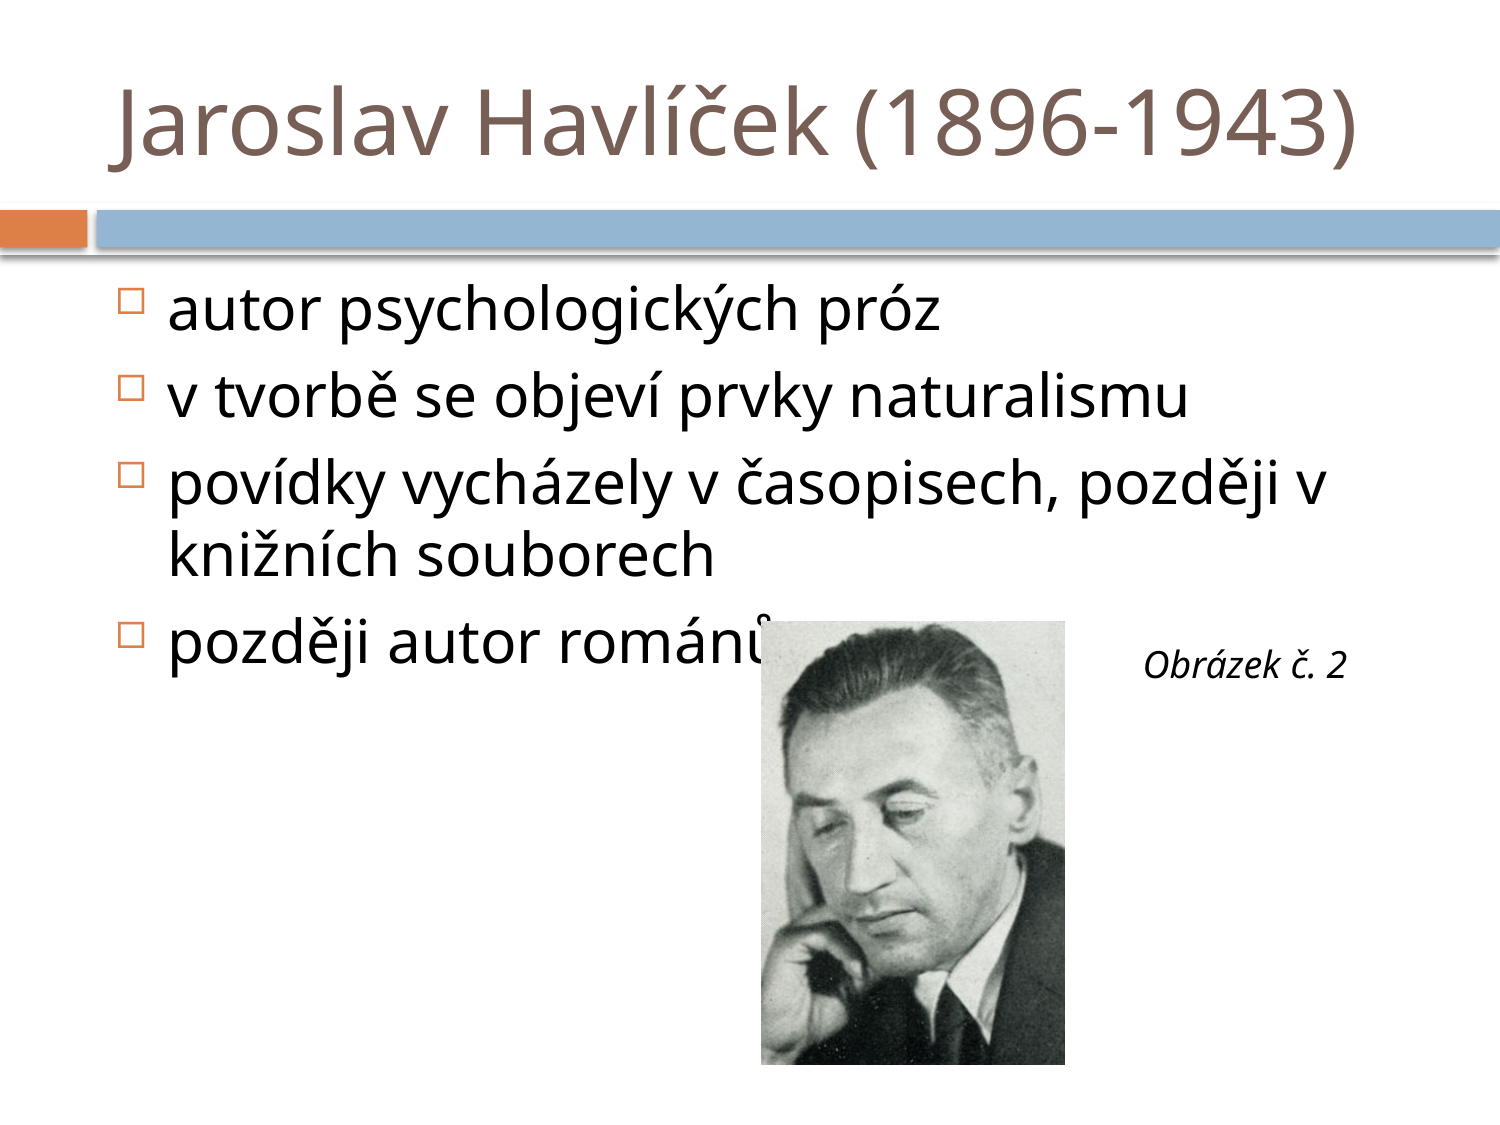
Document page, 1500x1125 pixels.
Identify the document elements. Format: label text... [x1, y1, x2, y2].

title Jaroslav Havlíček (1896-1943) [100, 37, 1438, 200]
text_box Obrázek č. 2 [1128, 633, 1436, 694]
list autor psychologických próz v tvorbě se objeví prvky naturalismu povídky vycházely v časopisech, později v knižních souborech později autor románů [100, 262, 1438, 1000]
picture [761, 621, 1066, 1065]
